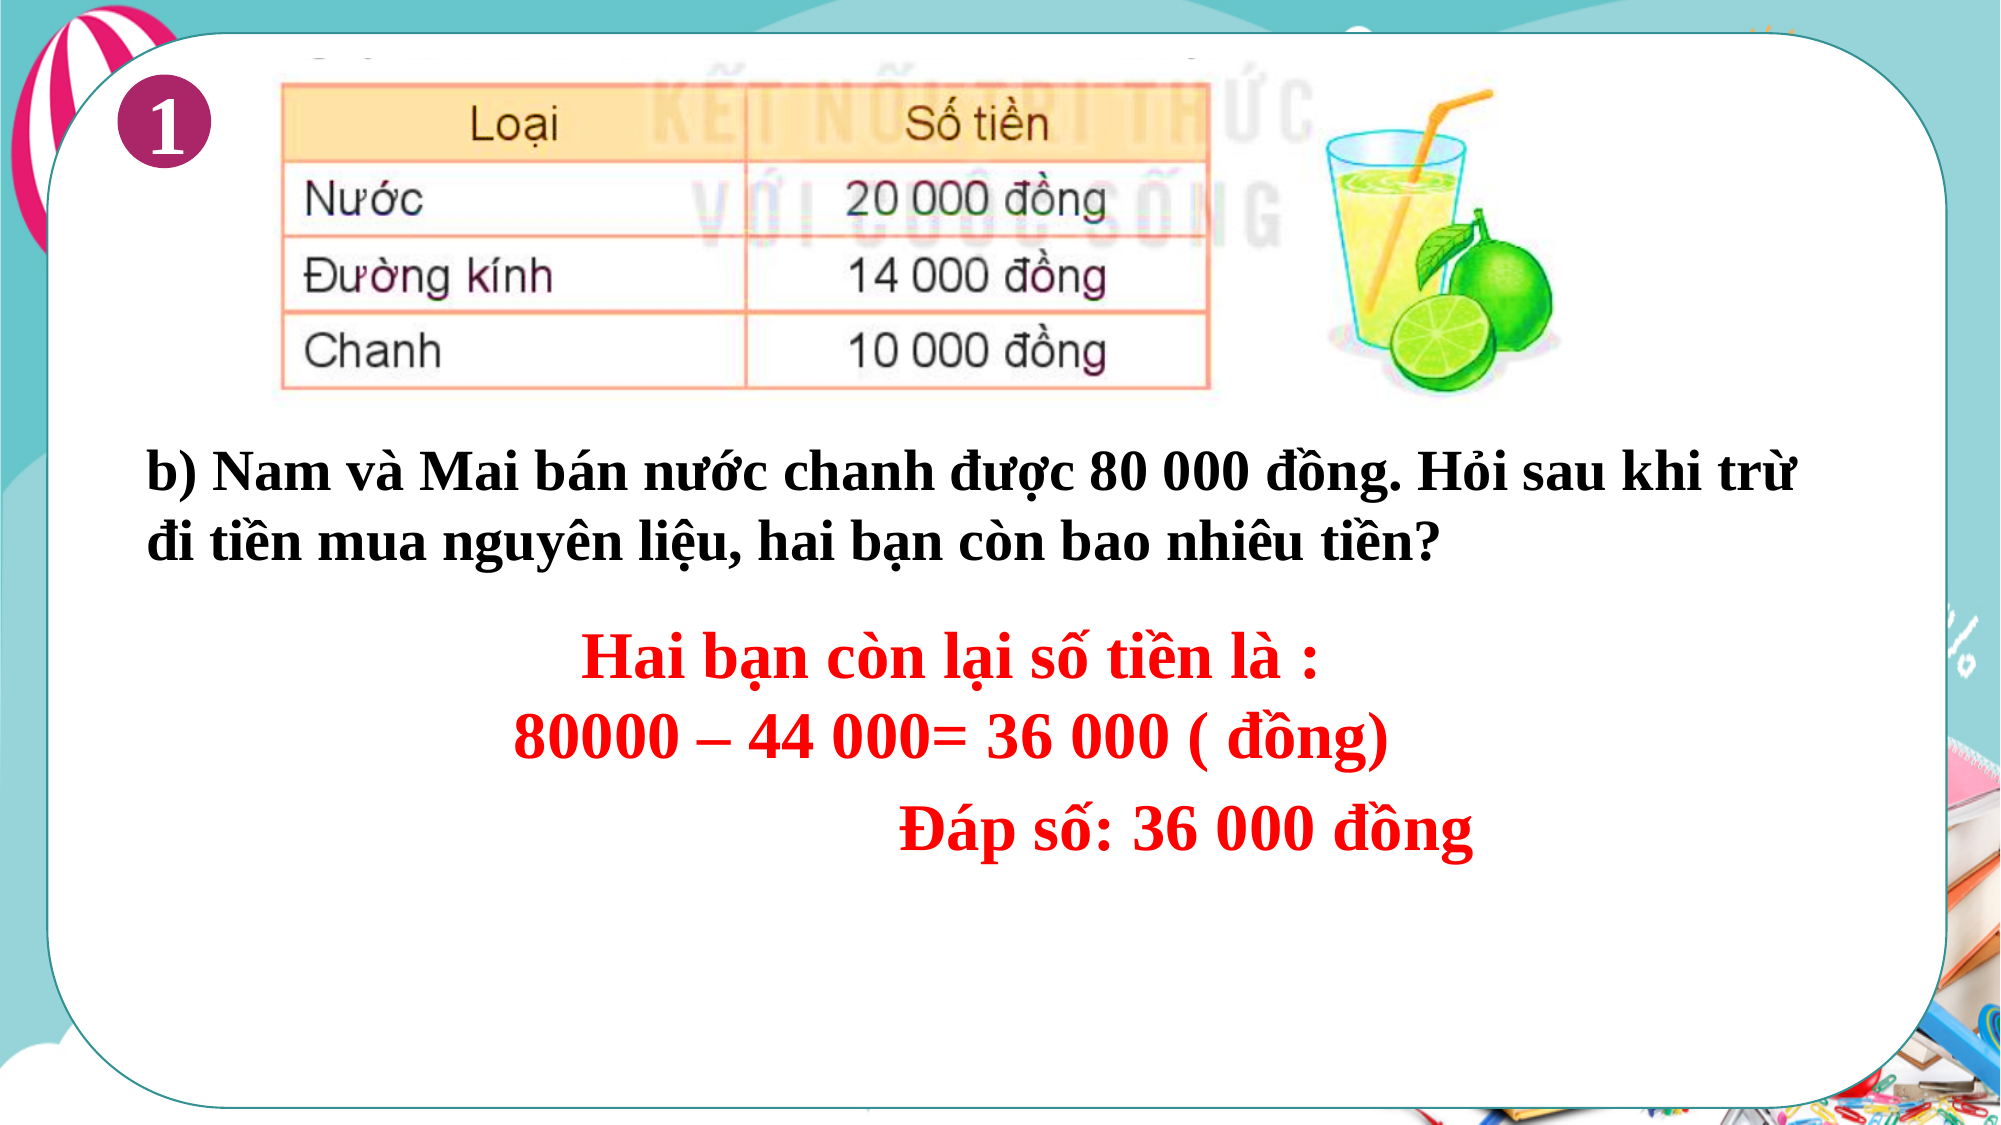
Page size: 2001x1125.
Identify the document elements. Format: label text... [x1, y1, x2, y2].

picture [0, 0, 2001, 1125]
text_box b) Nam và Mai bán nước chanh được 80 000 đồng. Hỏi sau khi trừ đi tiền mua nguyên liệu, hai bạn còn bao nhiêu tiền? [131, 424, 1866, 580]
text_box [46, 32, 1948, 1109]
text_box 1 [117, 74, 212, 169]
text_box Hai bạn còn lại số tiền là : 80000 – 44 000= 36 000 ( đồng) [270, 604, 1635, 780]
text_box Đáp số: 36 000 đồng [504, 776, 1869, 872]
